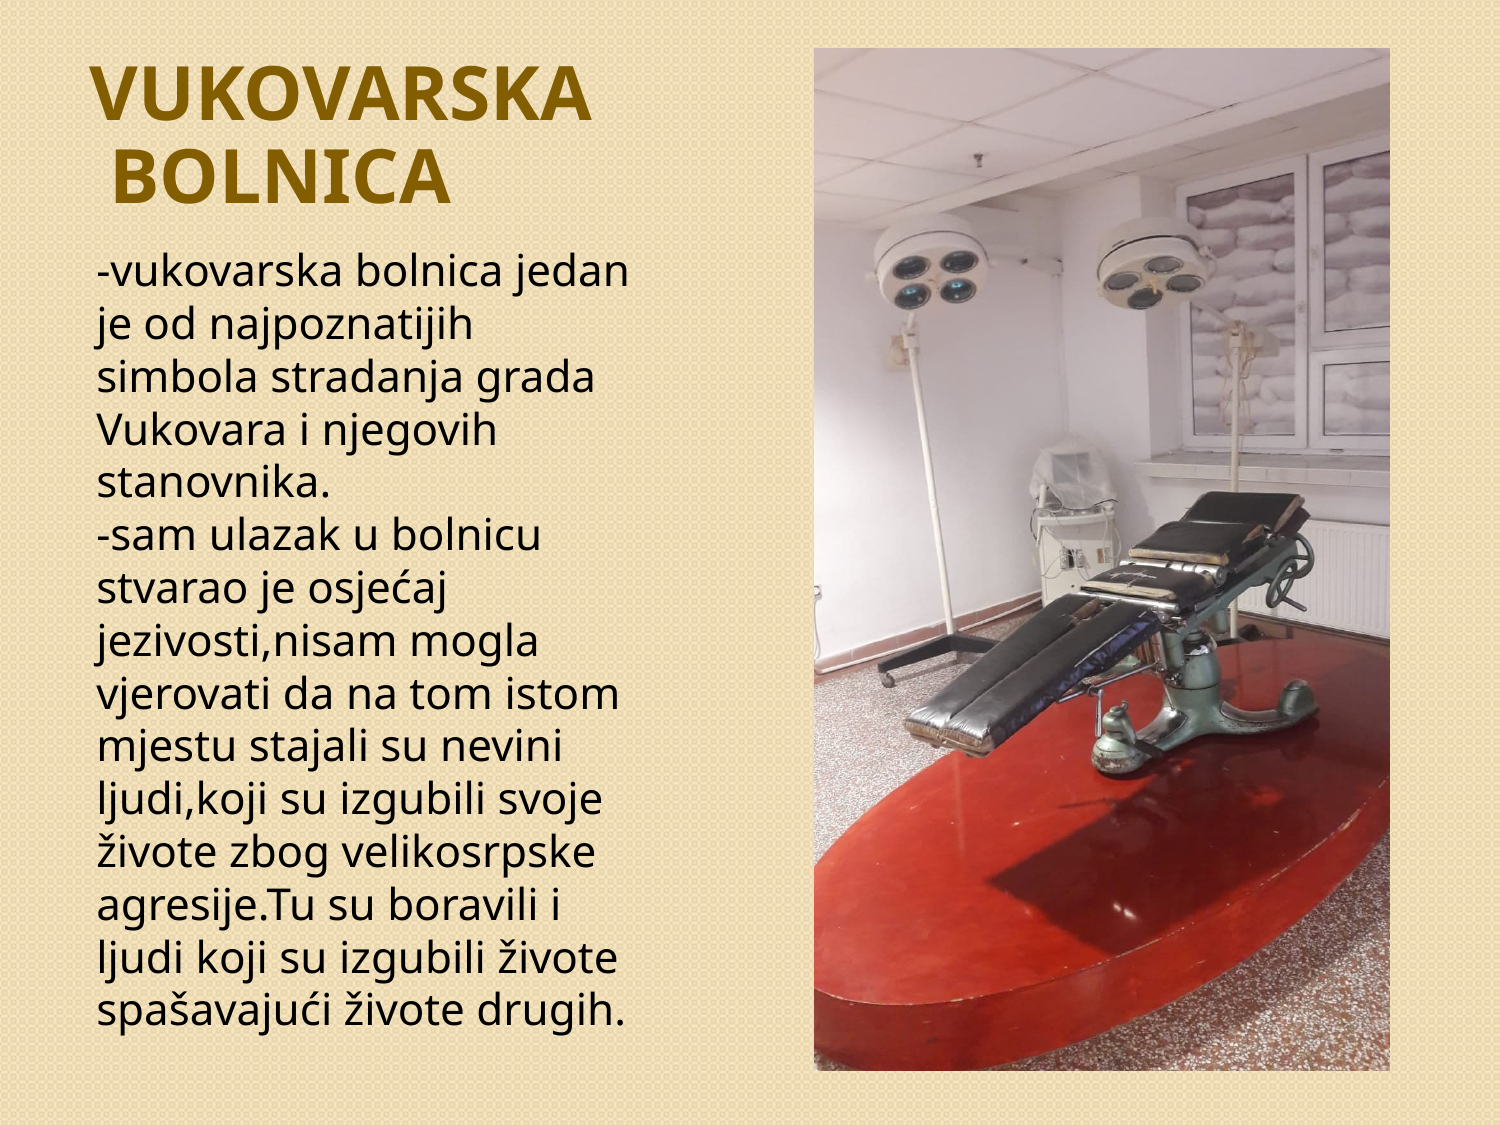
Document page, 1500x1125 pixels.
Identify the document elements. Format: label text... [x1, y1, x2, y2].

title VUKOVARSKA BOLNICA [75, 35, 700, 227]
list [814, 47, 1391, 1071]
list -vukovarska bolnica jedan je od najpoznatijih simbola stradanja grada Vukovara i njegovih stanovnika. -sam ulazak u bolnicu stvarao je osjećaj jezivosti,nisam mogla vjerovati da na tom istom mjestu stajali su nevini ljudi,koji su izgubili svoje živote zbog velikosrpske agresije.Tu su boravili i ljudi koji su izgubili živote spašavajući živote drugih. [75, 235, 656, 1047]
